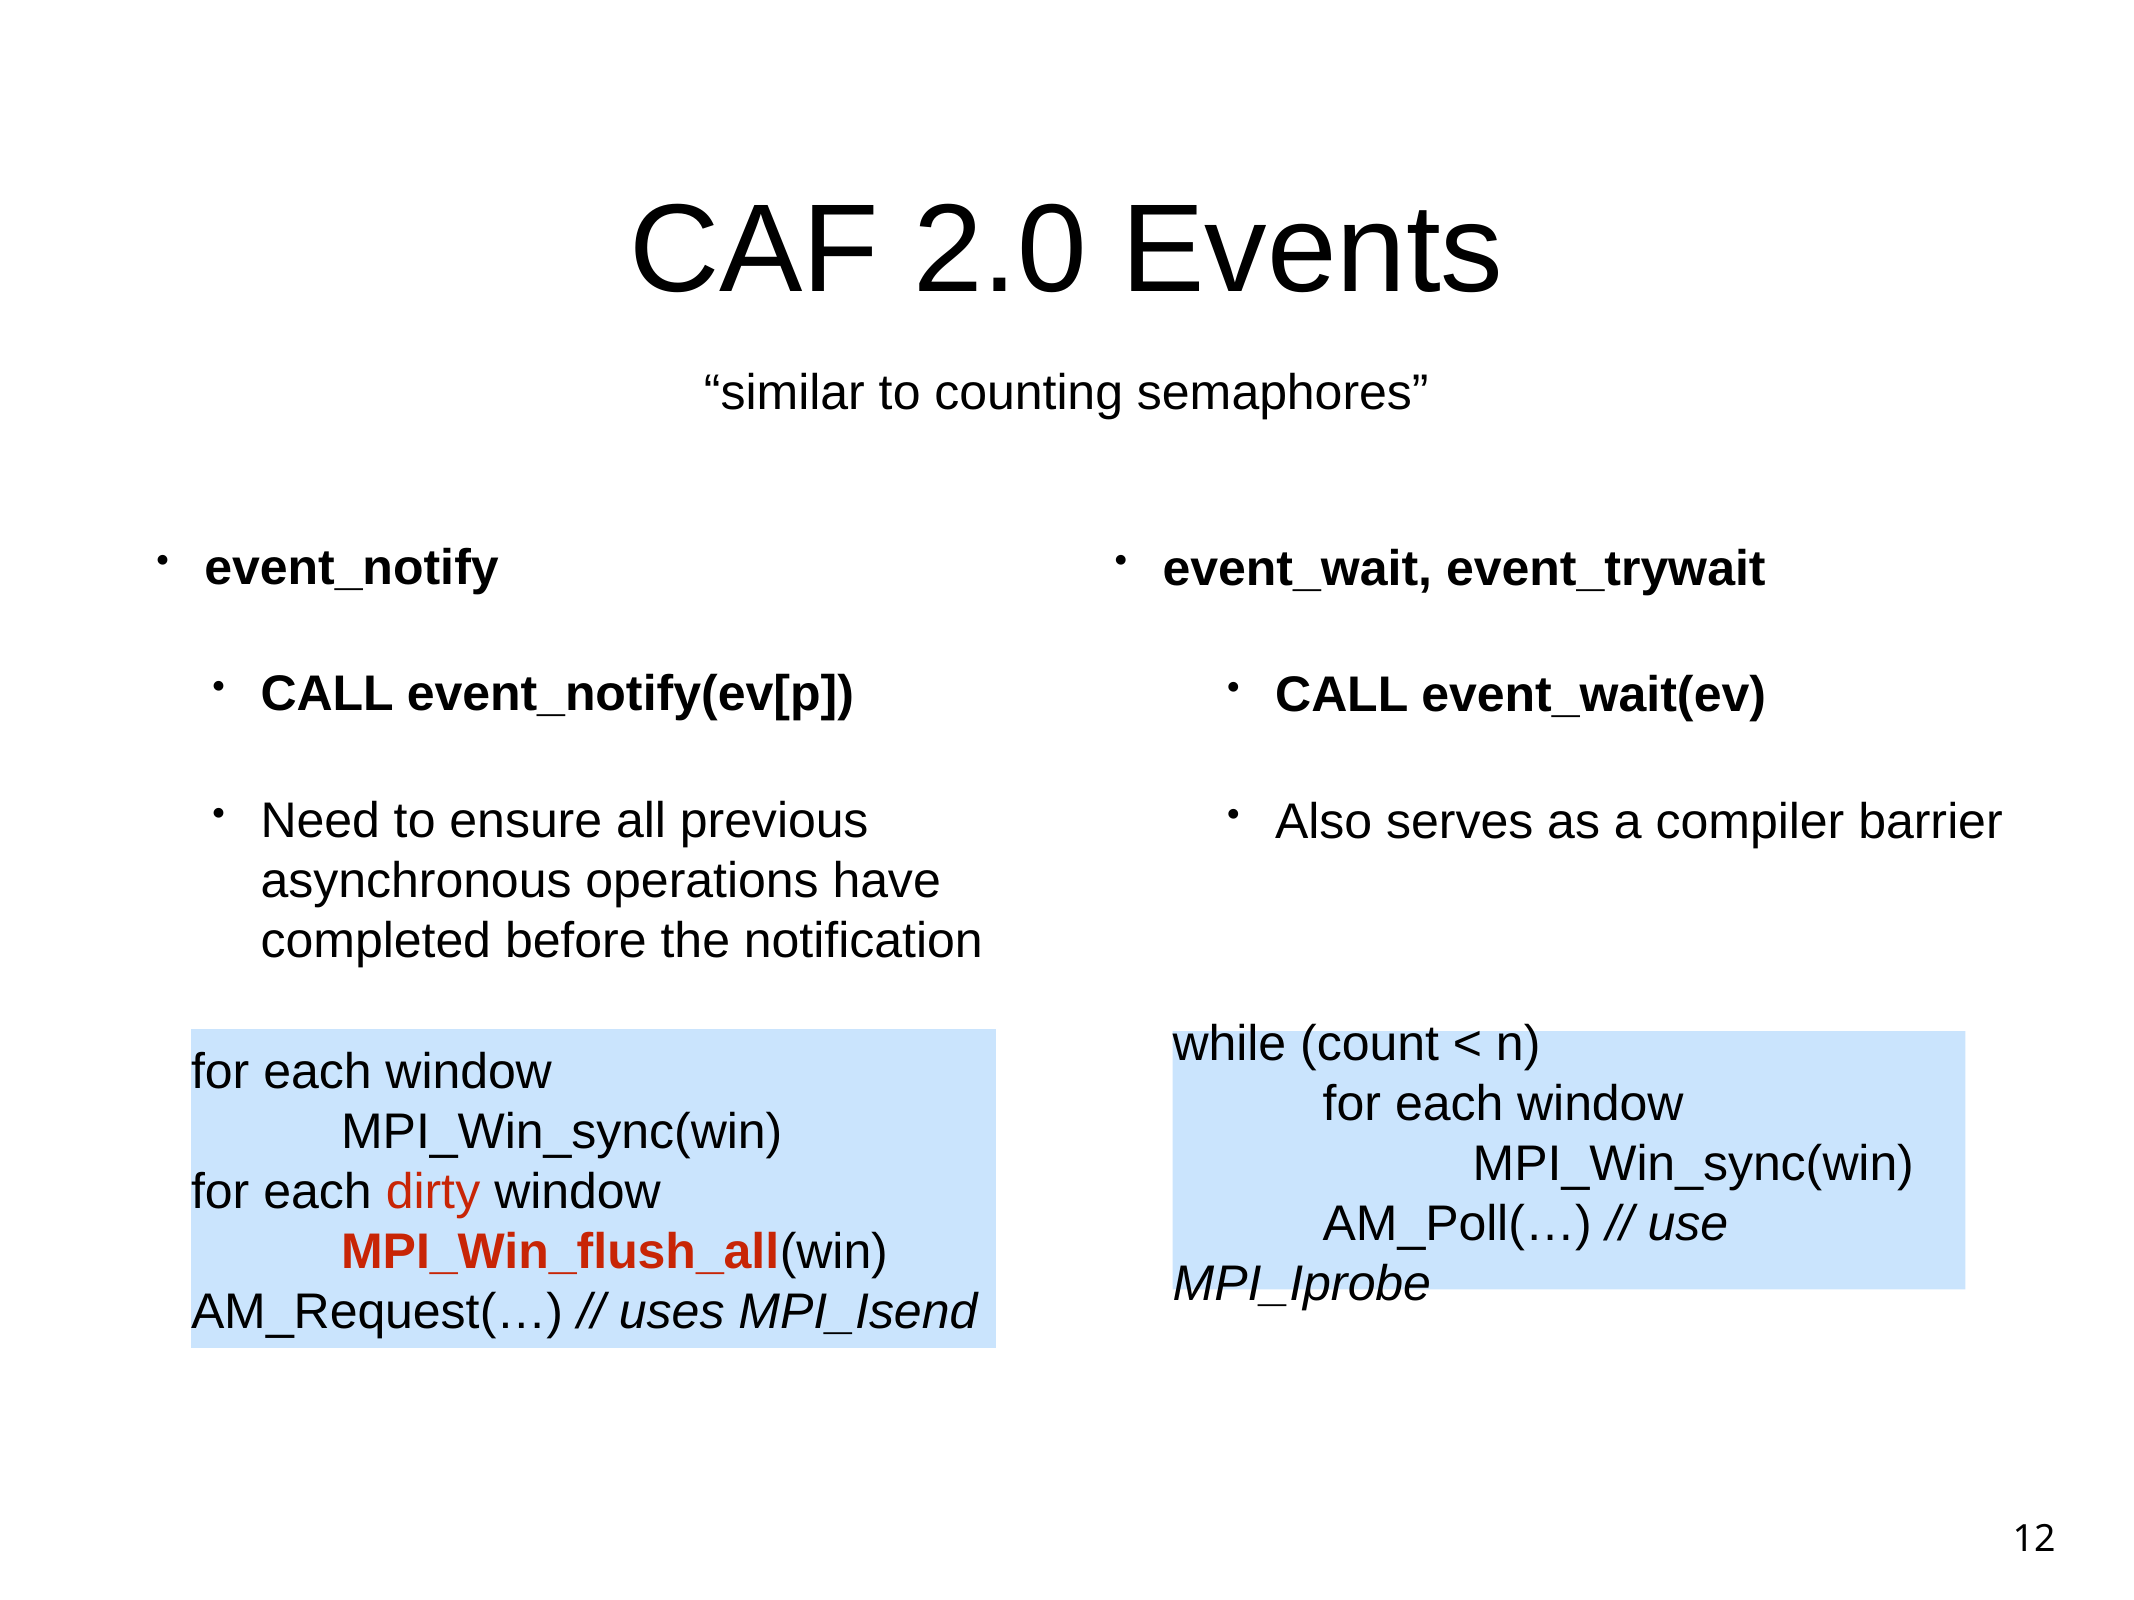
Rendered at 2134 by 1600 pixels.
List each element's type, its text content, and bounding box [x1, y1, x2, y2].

text_box for each window MPI_Win_sync(win) for each dirty window MPI_Win_flush_all(win) AM_Request(…) // uses MPI_Isend [191, 1029, 996, 1348]
text_box event_wait, event_trywait CALL event_wait(ev) Also serves as a compiler barrier [1114, 497, 2030, 887]
text_box while (count < n) for each window MPI_Win_sync(win) AM_Poll(…) // use MPI_Iprobe [1172, 1031, 1966, 1290]
text_box 12 [2003, 1513, 2065, 1576]
title CAF 2.0 Events [156, 64, 1978, 419]
text_box “similar to counting semaphores” [694, 351, 1439, 429]
list event_notify CALL event_notify(ev[p]) Need to ensure all previous asynchronous operations have completed before the notification [156, 498, 1032, 1004]
